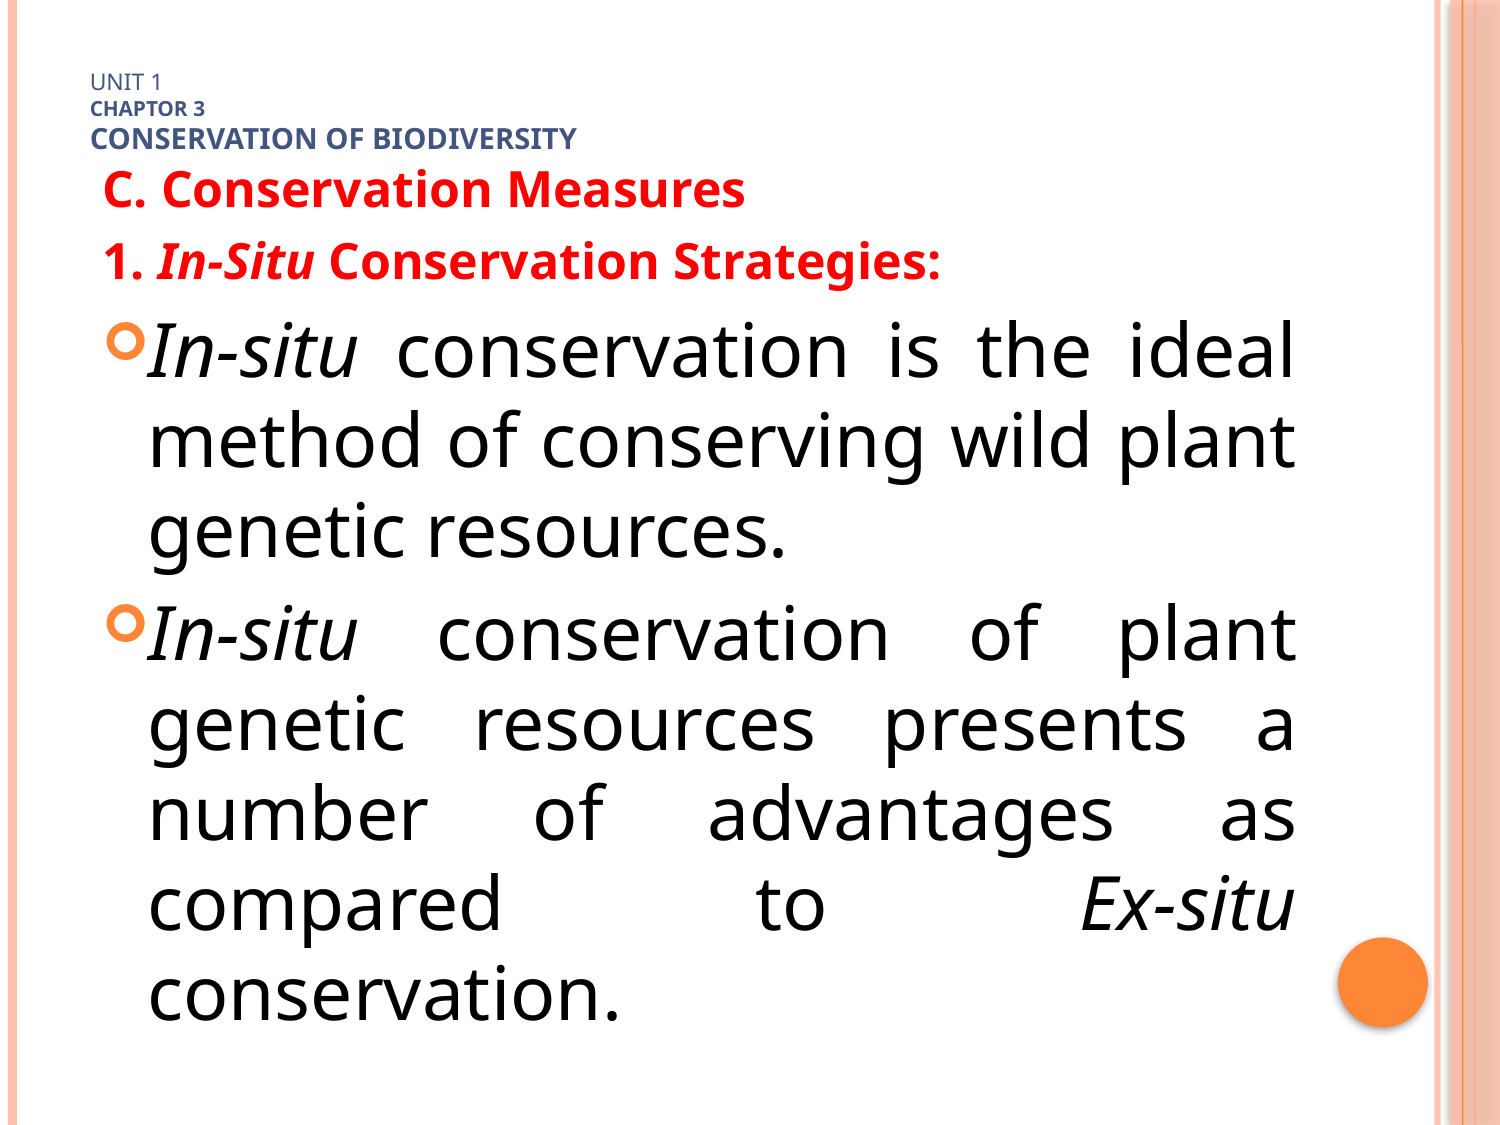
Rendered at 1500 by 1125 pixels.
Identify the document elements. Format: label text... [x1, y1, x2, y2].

title Unit 1 Chaptor 3 Conservation of biodiversity [75, 45, 1300, 163]
list C. Conservation Measures 1. In-Situ Conservation Strategies: In-situ conservation is the ideal method of conserving wild plant genetic resources. In-situ conservation of plant genetic resources presents a number of advantages as compared to Ex-situ conservation. [87, 149, 1313, 1062]
